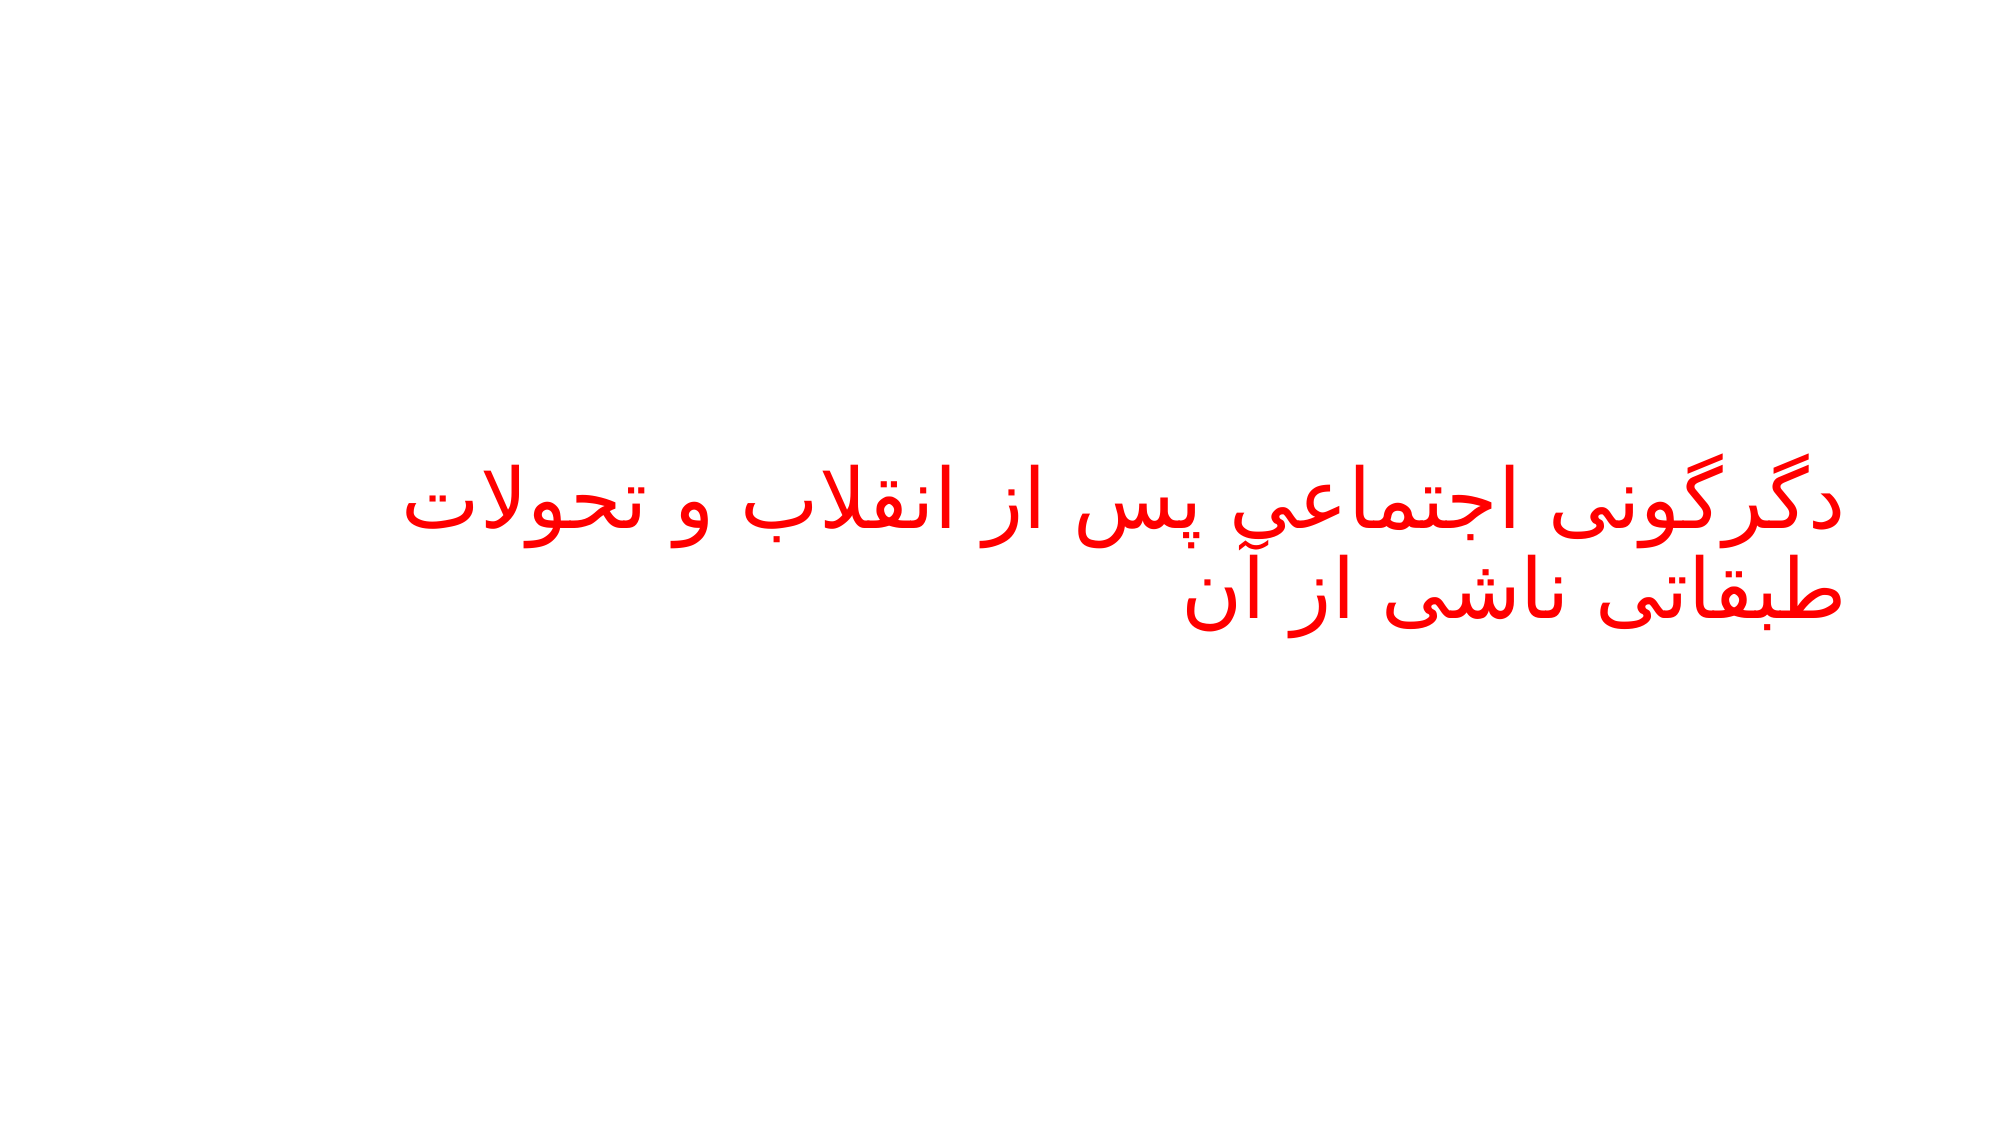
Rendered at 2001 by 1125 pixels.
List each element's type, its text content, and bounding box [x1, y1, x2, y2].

title دگرگونی اجتماعی پس از انقلاب و تحولات طبقاتی ناشی از آن [137, 438, 1863, 656]
